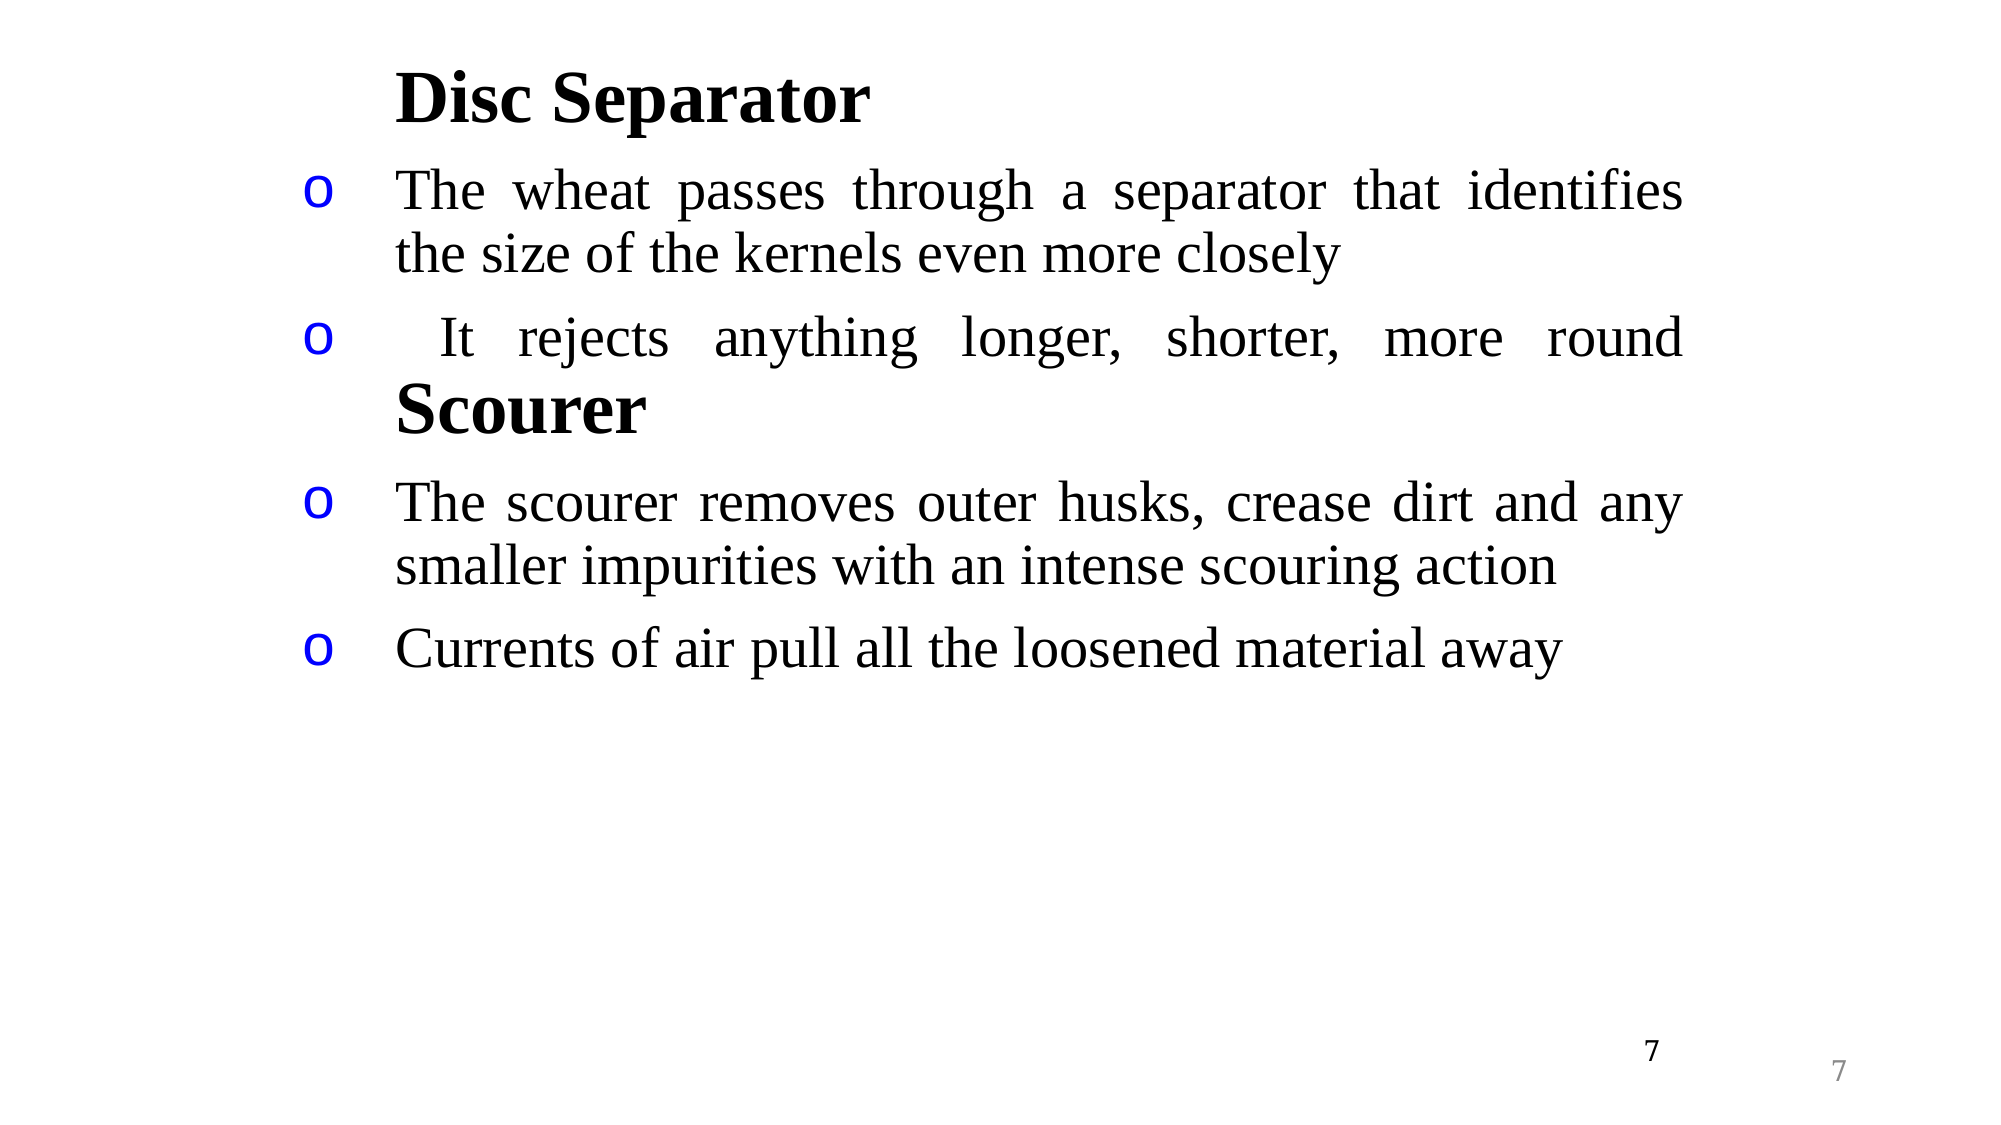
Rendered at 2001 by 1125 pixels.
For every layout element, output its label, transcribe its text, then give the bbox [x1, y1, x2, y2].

slide_number 7 [1675, 1042, 1863, 1103]
text_box 7 [1325, 1024, 1675, 1103]
list Disc Separator The wheat passes through a separator that identifies the size of the kernels even more closely It rejects anything longer, shorter, more round Scourer The scourer removes outer husks, crease dirt and any smaller impurities with an intense scouring action Currents of air pull all the loosened material away [287, 50, 1700, 1075]
